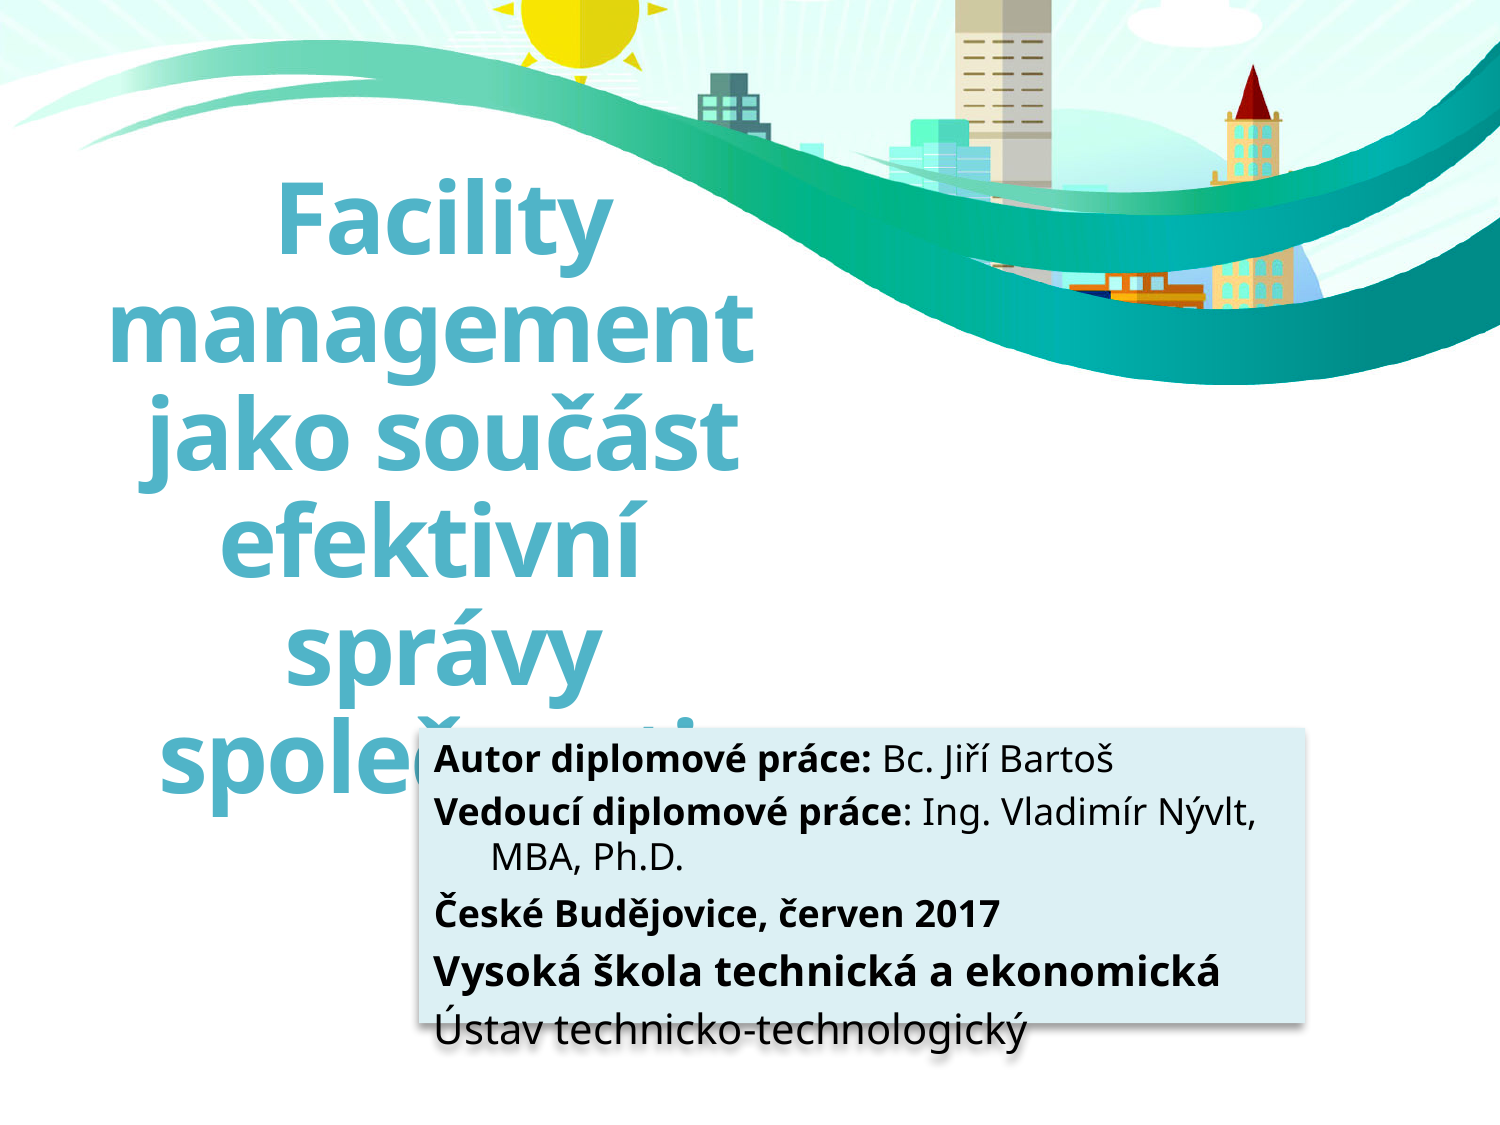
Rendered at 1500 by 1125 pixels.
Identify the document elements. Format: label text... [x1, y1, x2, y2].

title Facility management jako součást efektivní správy společnosti [0, 302, 892, 681]
text_box Autor diplomové práce: Bc. Jiří Bartoš Vedoucí diplomové práce: Ing. Vladimír Nývlt, MBA, Ph.D. České Budějovice, červen 2017 Vysoká škola technická a ekonomická Ústav technicko-technologický [418, 727, 1306, 1024]
picture [0, 0, 1500, 1125]
